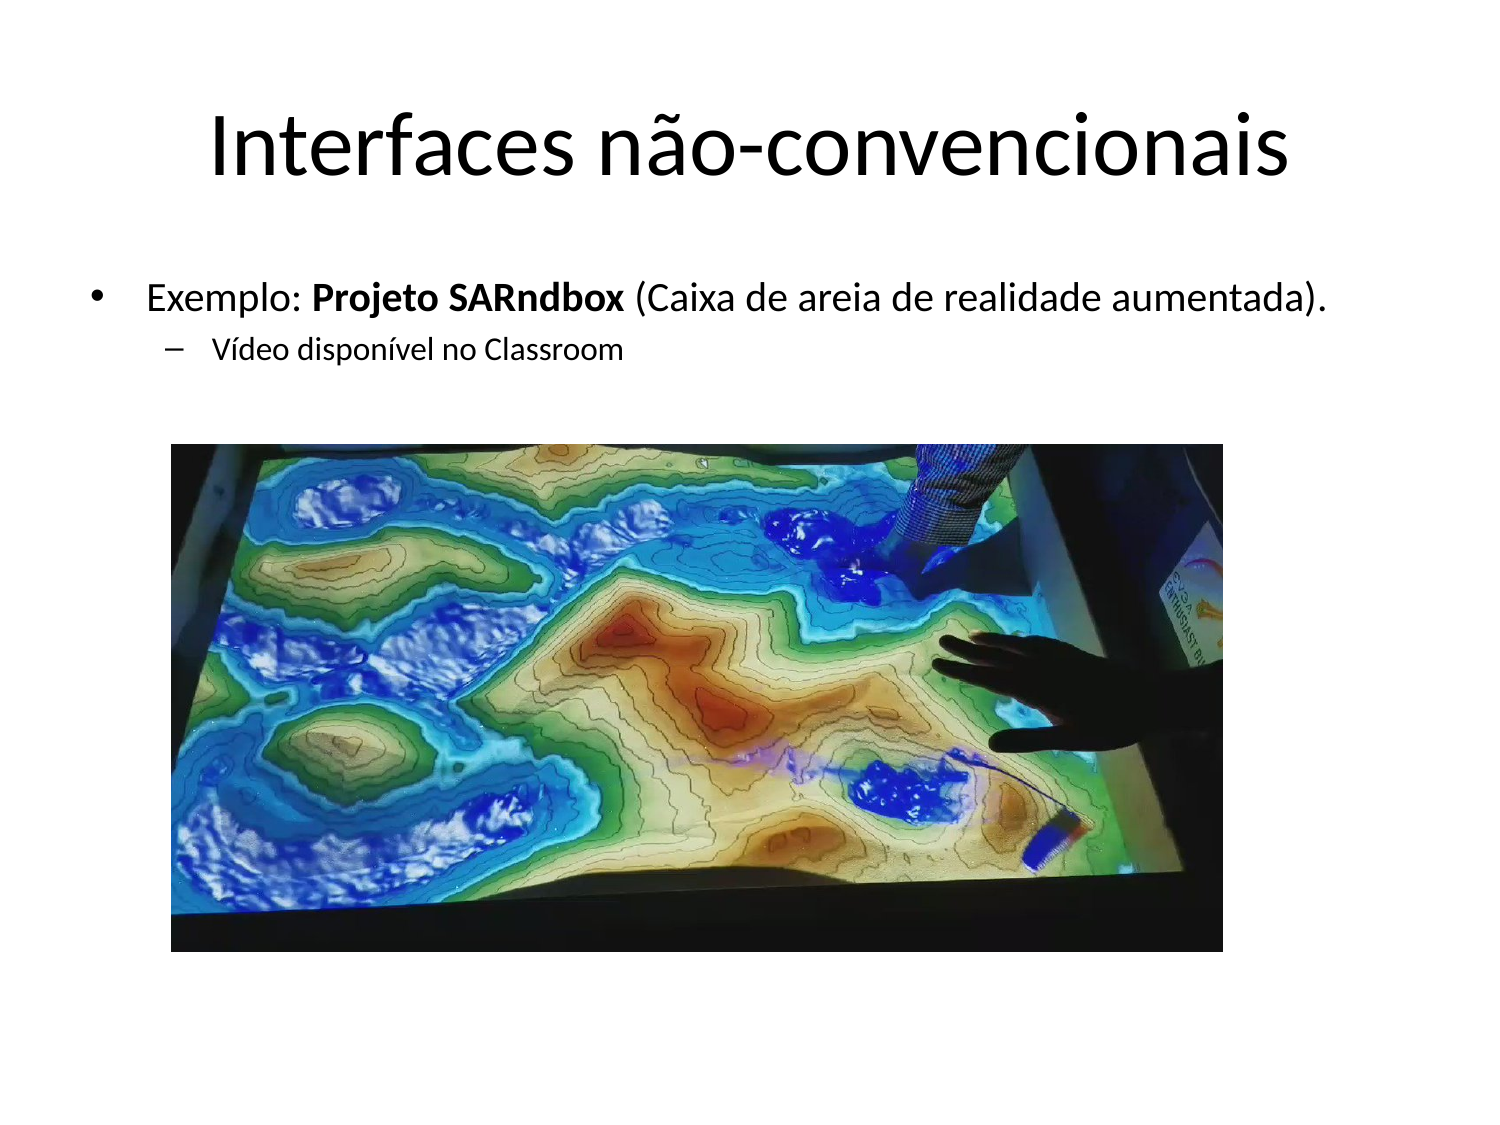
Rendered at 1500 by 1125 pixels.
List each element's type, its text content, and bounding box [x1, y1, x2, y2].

list Exemplo: Projeto SARndbox (Caixa de areia de realidade aumentada). Vídeo disponível no Classroom [75, 262, 1425, 1005]
title Interfaces não-convencionais [75, 45, 1425, 233]
picture [170, 444, 1223, 952]
